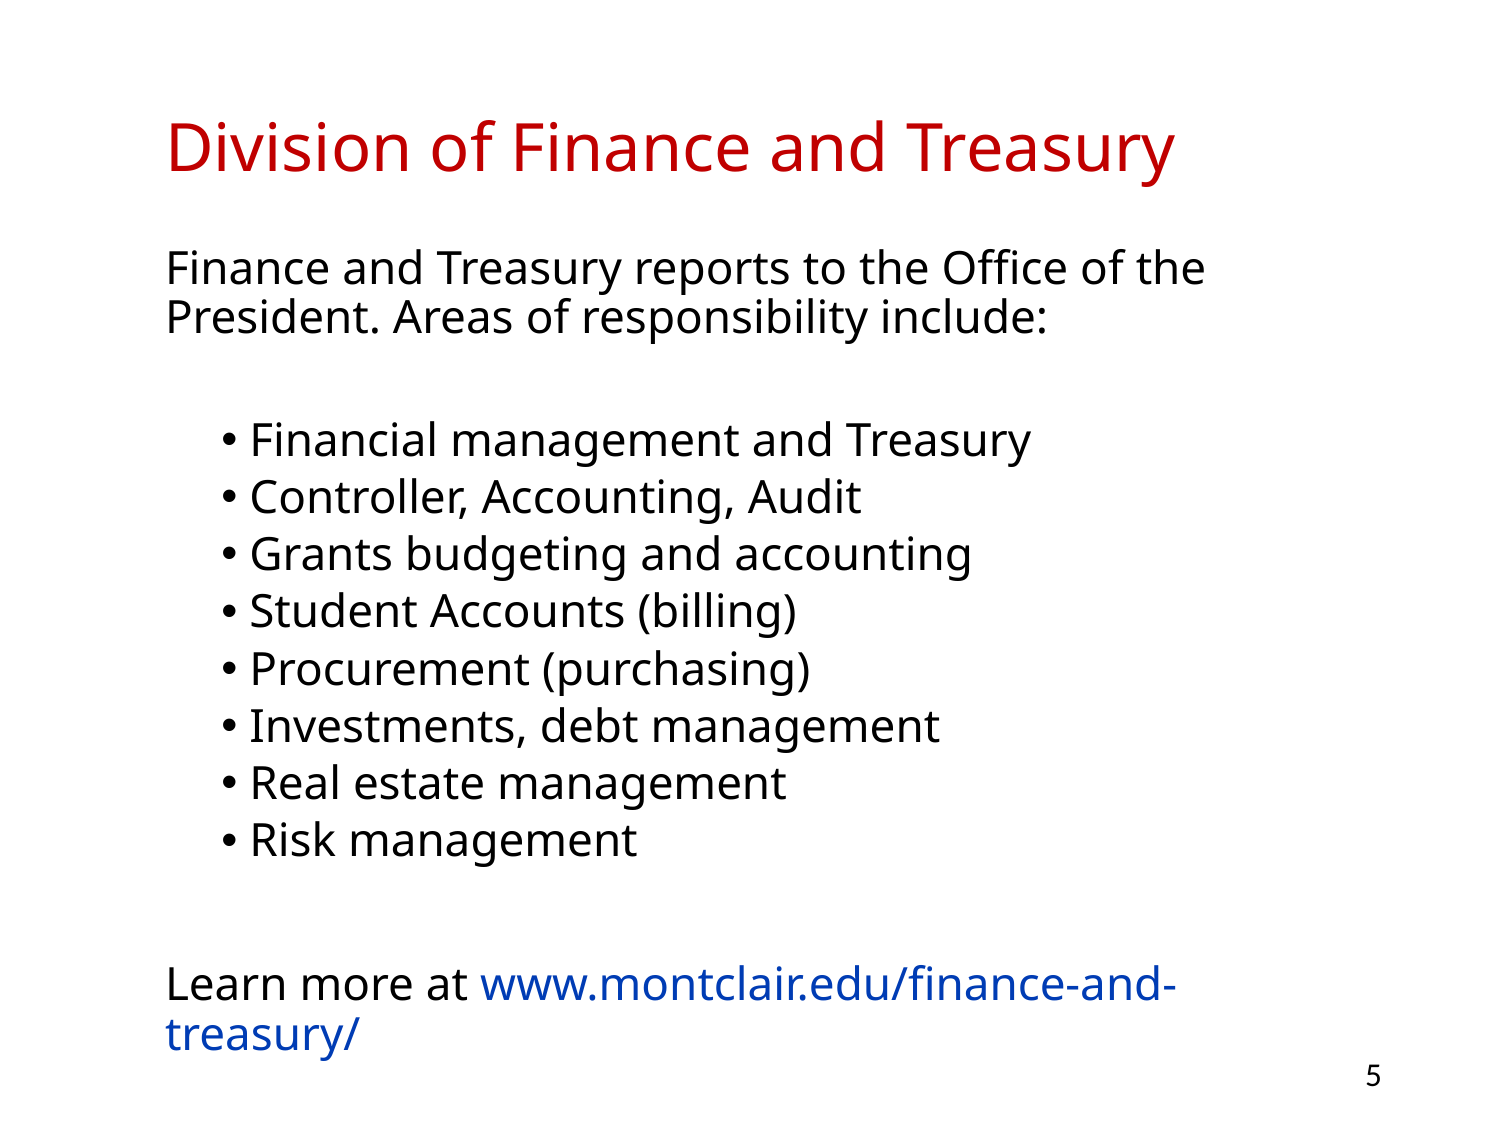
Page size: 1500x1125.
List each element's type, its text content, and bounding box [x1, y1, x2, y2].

title Division of Finance and Treasury [150, 87, 1397, 213]
slide_number 5 [1059, 1042, 1397, 1103]
list Finance and Treasury reports to the Office of the President. Areas of responsibility include: Financial management and Treasury Controller, Accounting, Audit Grants budgeting and accounting Student Accounts (billing) Procurement (purchasing) Investments, debt management Real estate management Risk management Learn more at www.montclair.edu/finance-and-treasury/ [150, 237, 1388, 1013]
